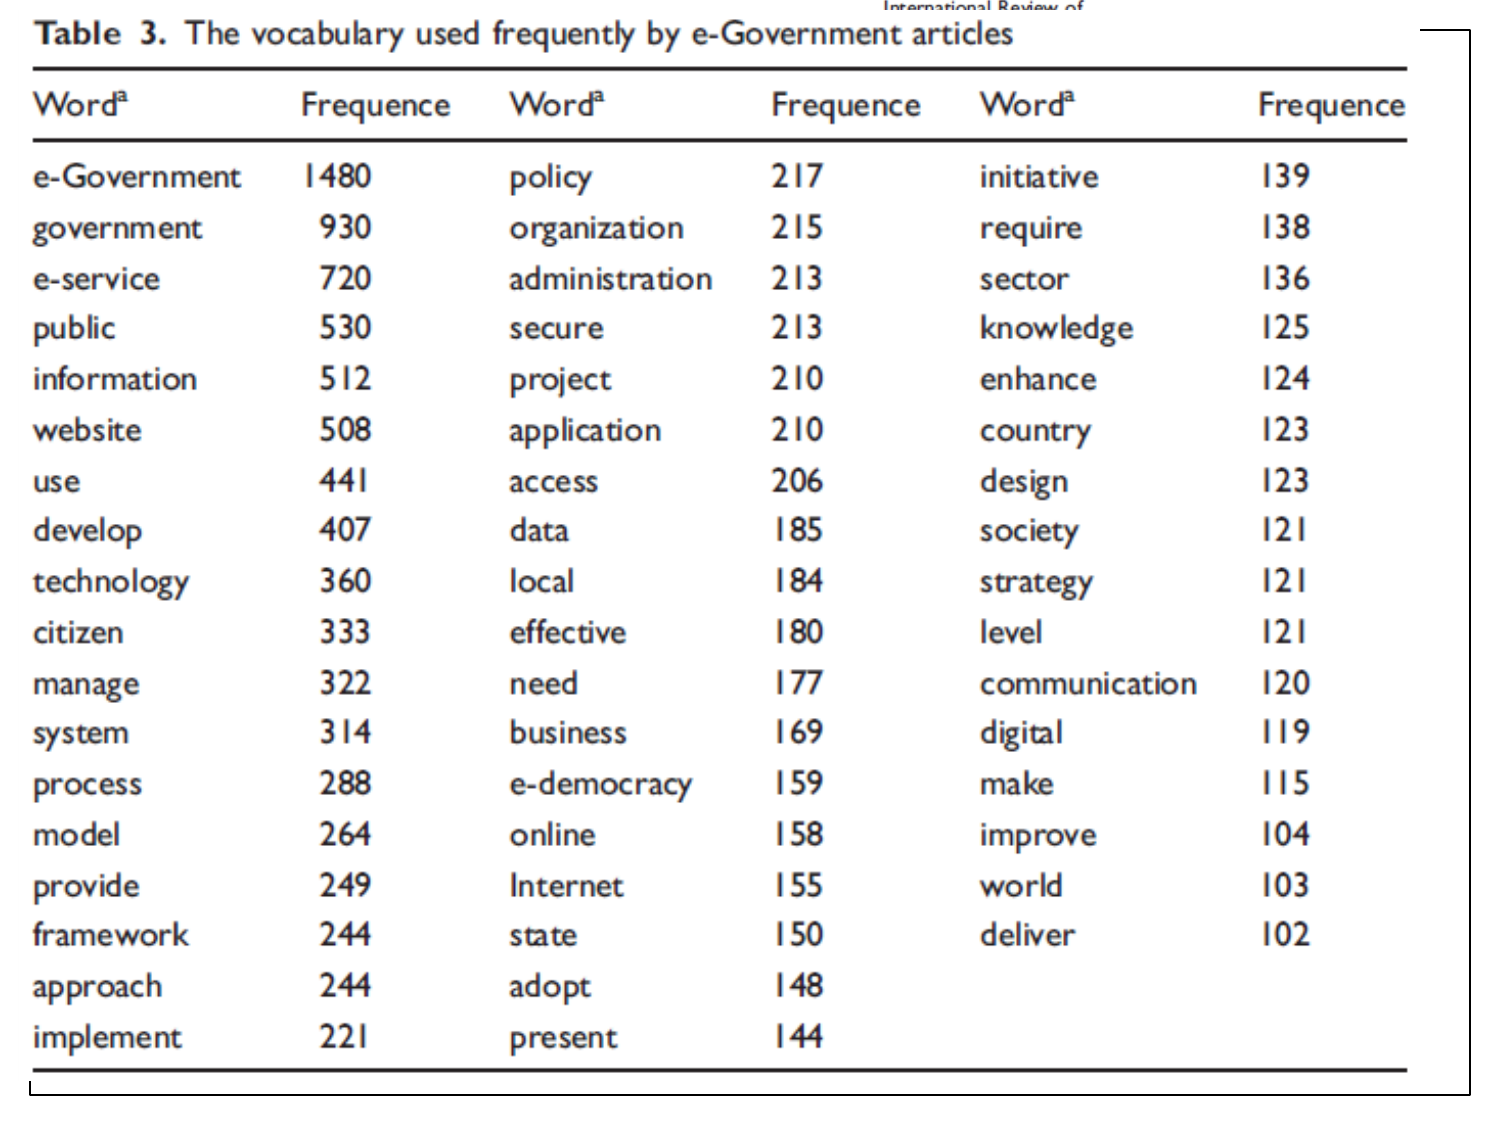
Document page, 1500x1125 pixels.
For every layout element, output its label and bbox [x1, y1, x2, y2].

list [17, 9, 1420, 1082]
picture [17, 0, 1098, 9]
